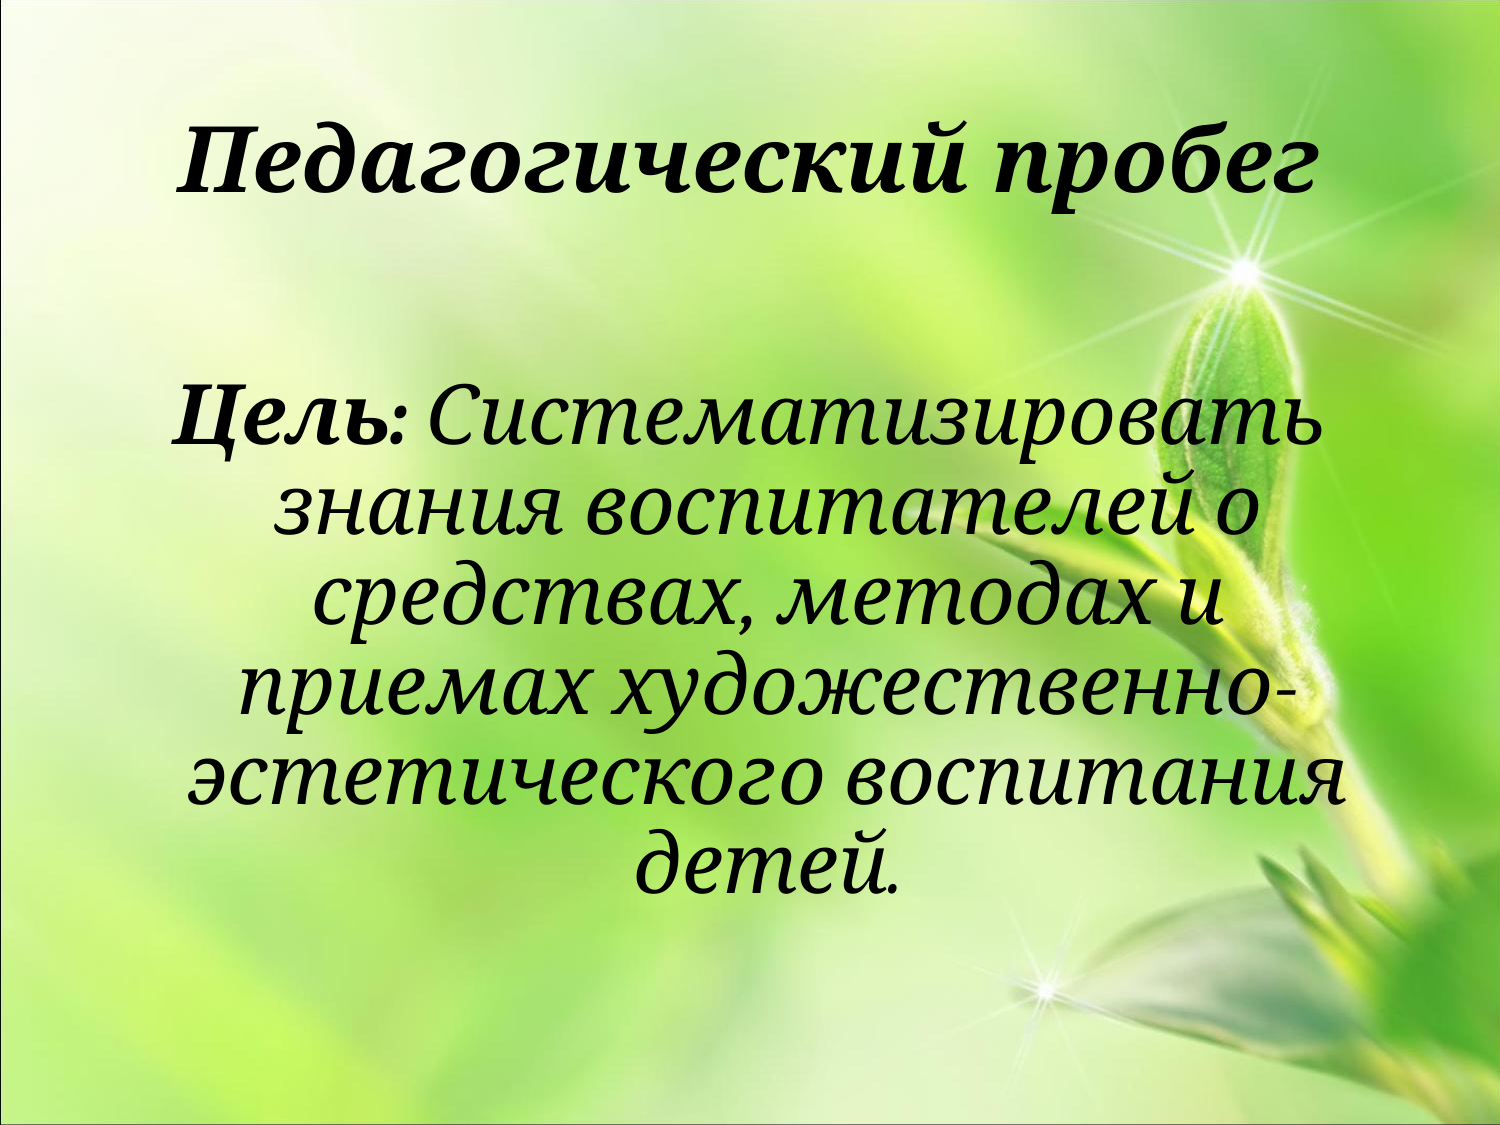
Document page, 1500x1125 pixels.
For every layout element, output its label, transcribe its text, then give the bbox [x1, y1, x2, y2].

list Цель: Систематизировать знания воспитателей о средствах, методах и приемах художественно-эстетического воспитания детей. [103, 377, 1397, 1014]
title Педагогический пробег [103, 59, 1397, 377]
picture [0, 0, 1500, 1125]
